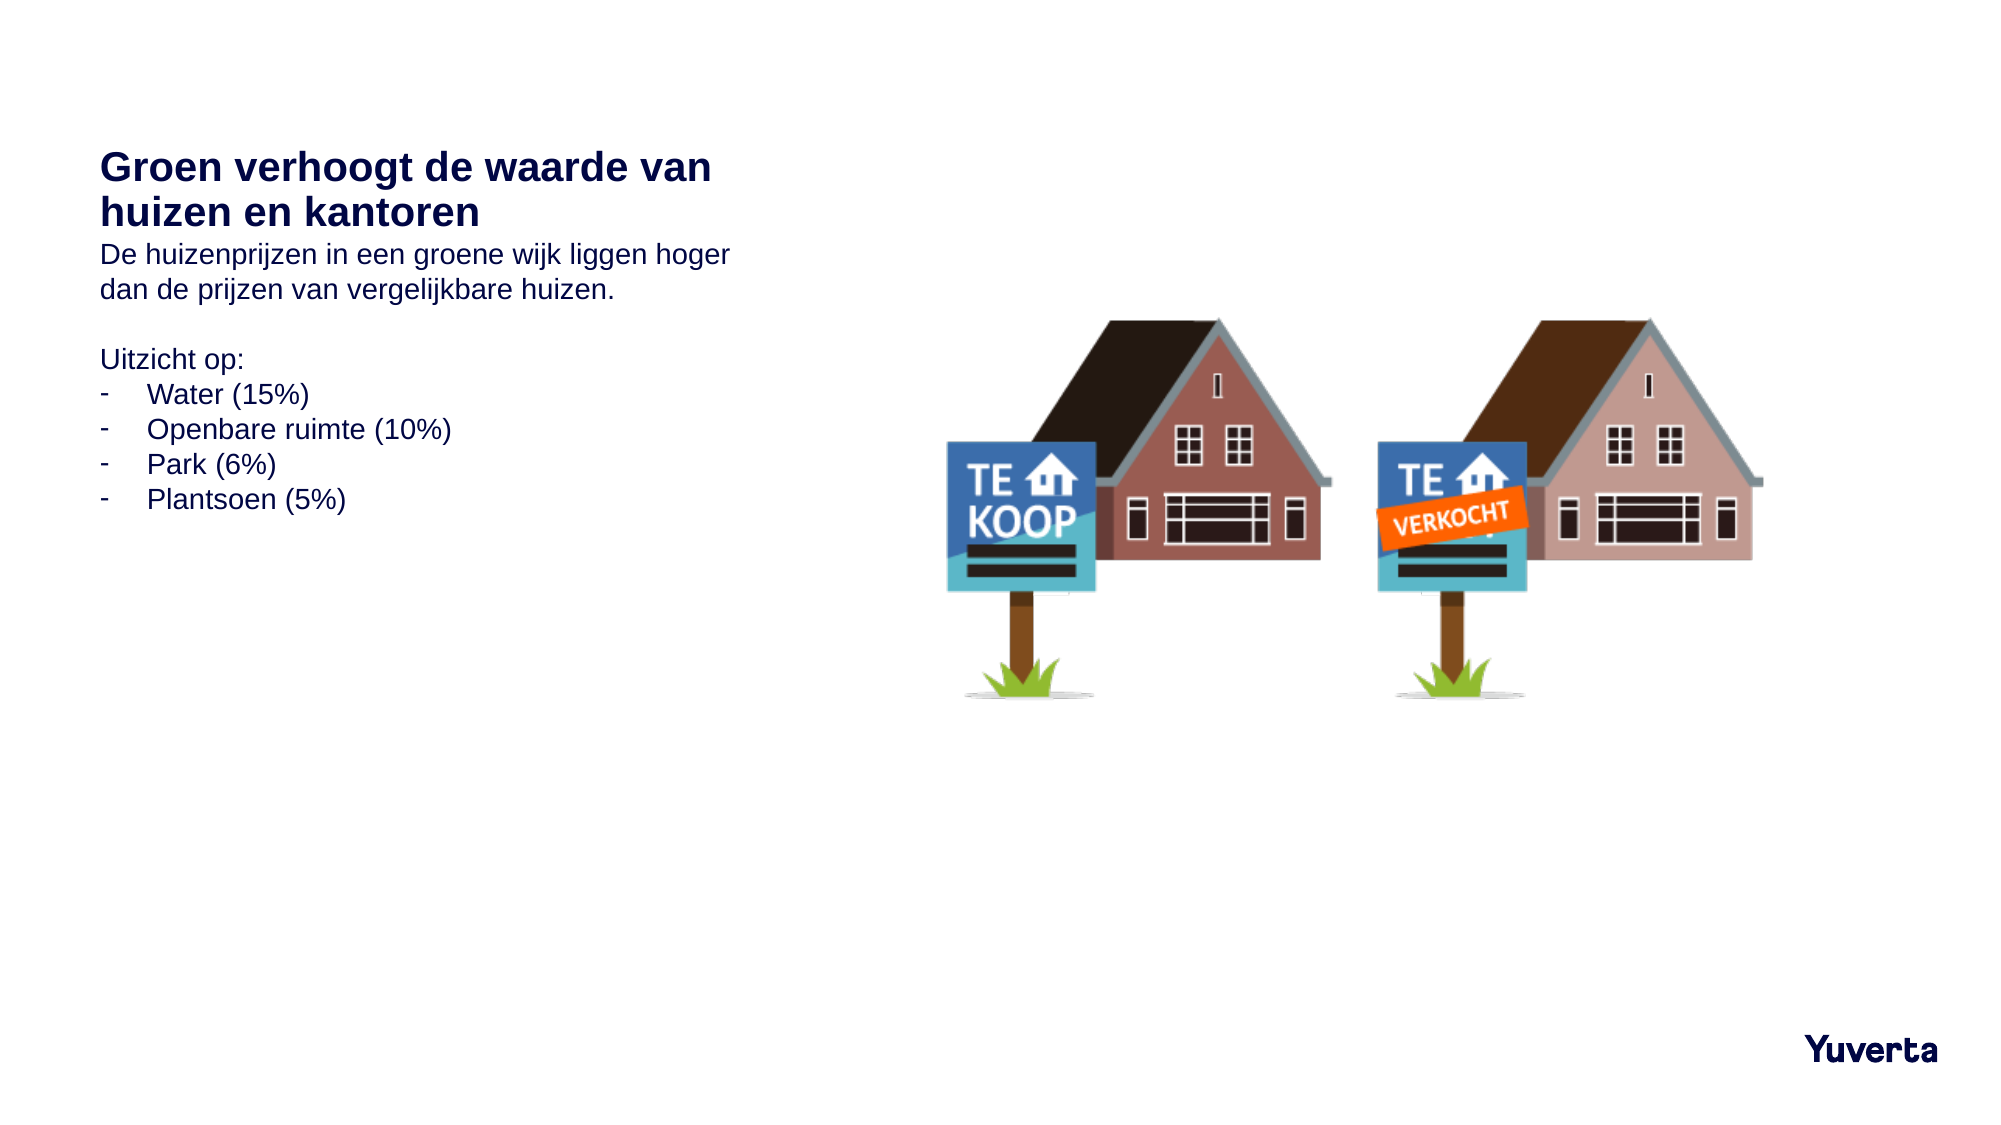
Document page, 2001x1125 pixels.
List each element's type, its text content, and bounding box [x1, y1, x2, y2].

title Groen verhoogt de waarde van huizen en kantoren [99, 44, 758, 235]
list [781, 226, 1900, 823]
list De huizenprijzen in een groene wijk liggen hoger dan de prijzen van vergelijkbare huizen. Uitzicht op: Water (15%) Openbare ruimte (10%) Park (6%) Plantsoen (5%) [99, 235, 758, 1005]
